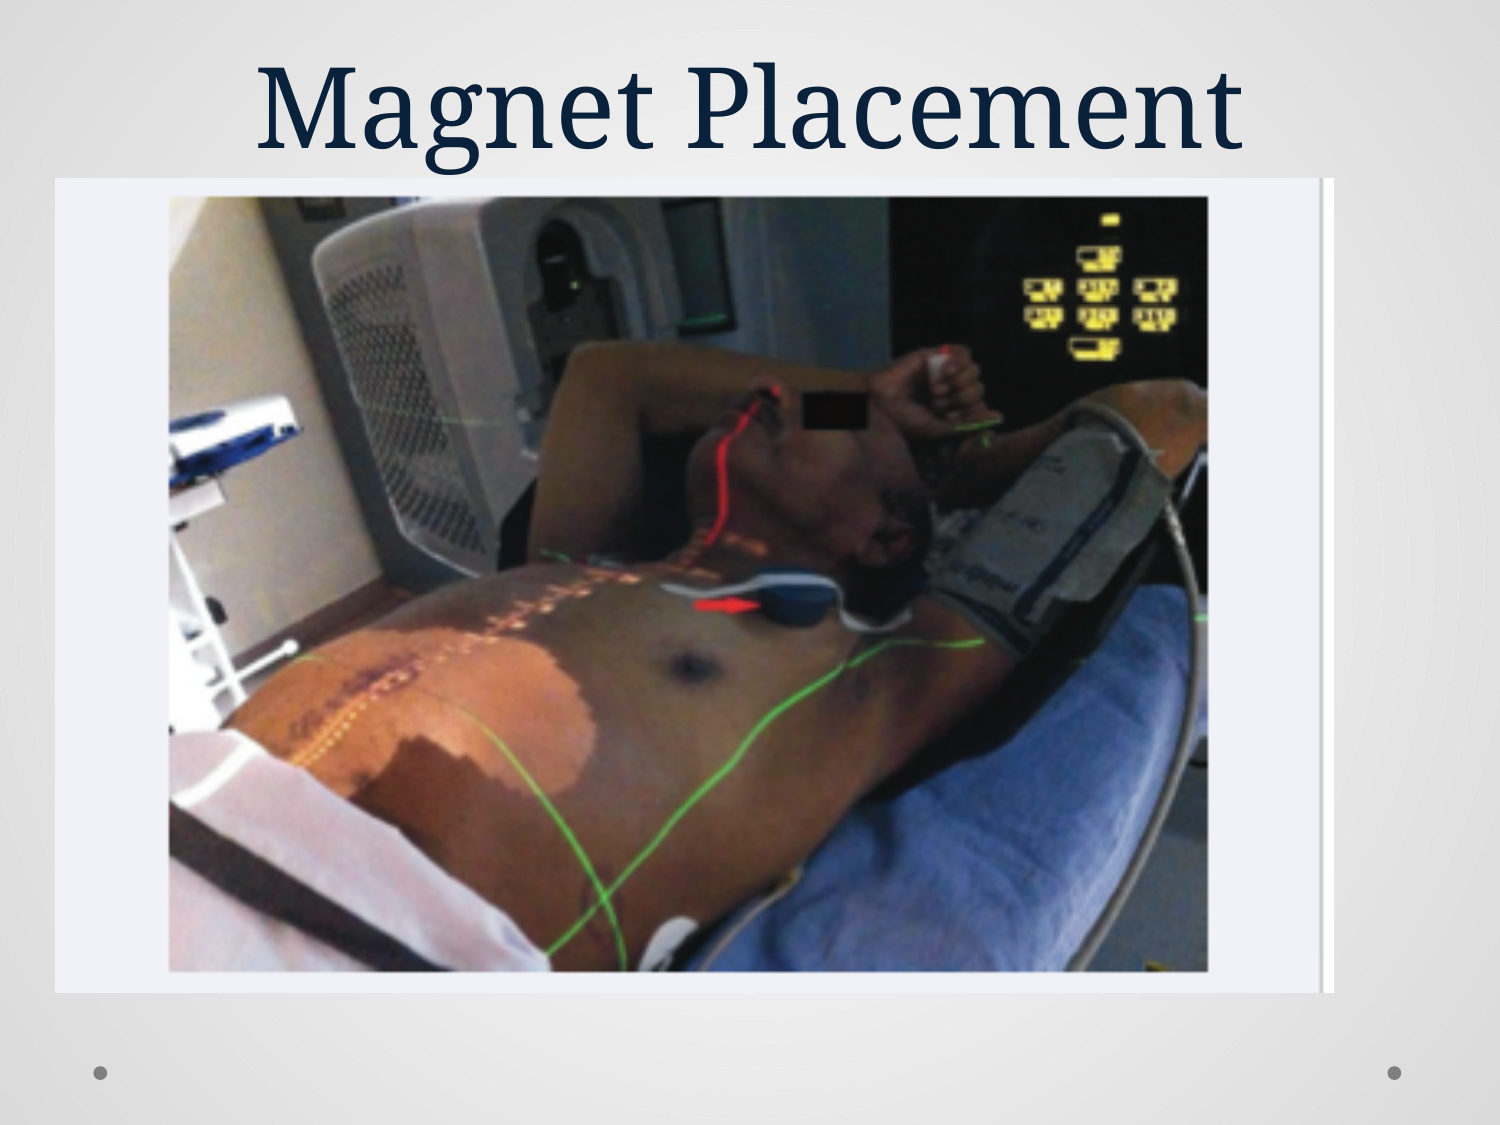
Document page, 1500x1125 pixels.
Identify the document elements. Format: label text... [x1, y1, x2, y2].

title Magnet Placement [75, 0, 1425, 179]
picture [55, 177, 1334, 994]
